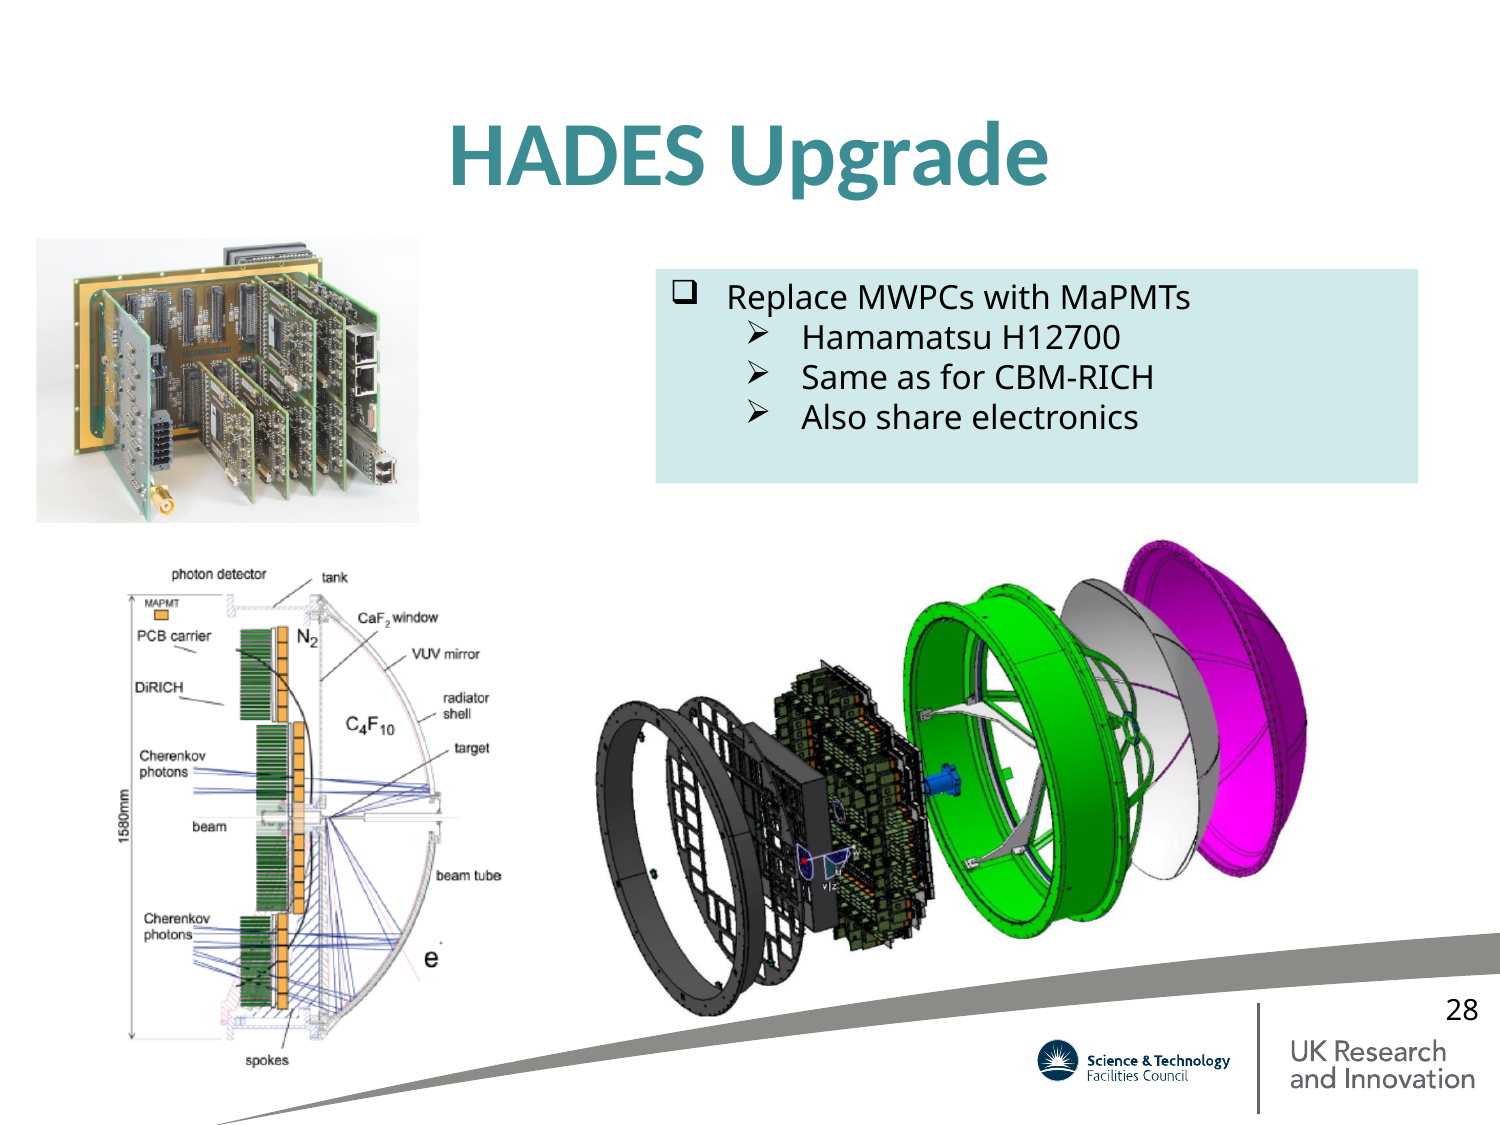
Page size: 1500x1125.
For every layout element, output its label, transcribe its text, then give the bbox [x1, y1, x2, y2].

picture [86, 526, 513, 1079]
title HADES Upgrade [0, 54, 1500, 243]
slide_number 28 [1181, 983, 1495, 1059]
picture [584, 526, 1316, 1026]
picture [36, 237, 420, 523]
text_box Replace MWPCs with MaPMTs Hamamatsu H12700 Same as for CBM-RICH Also share electronics [655, 269, 1419, 484]
